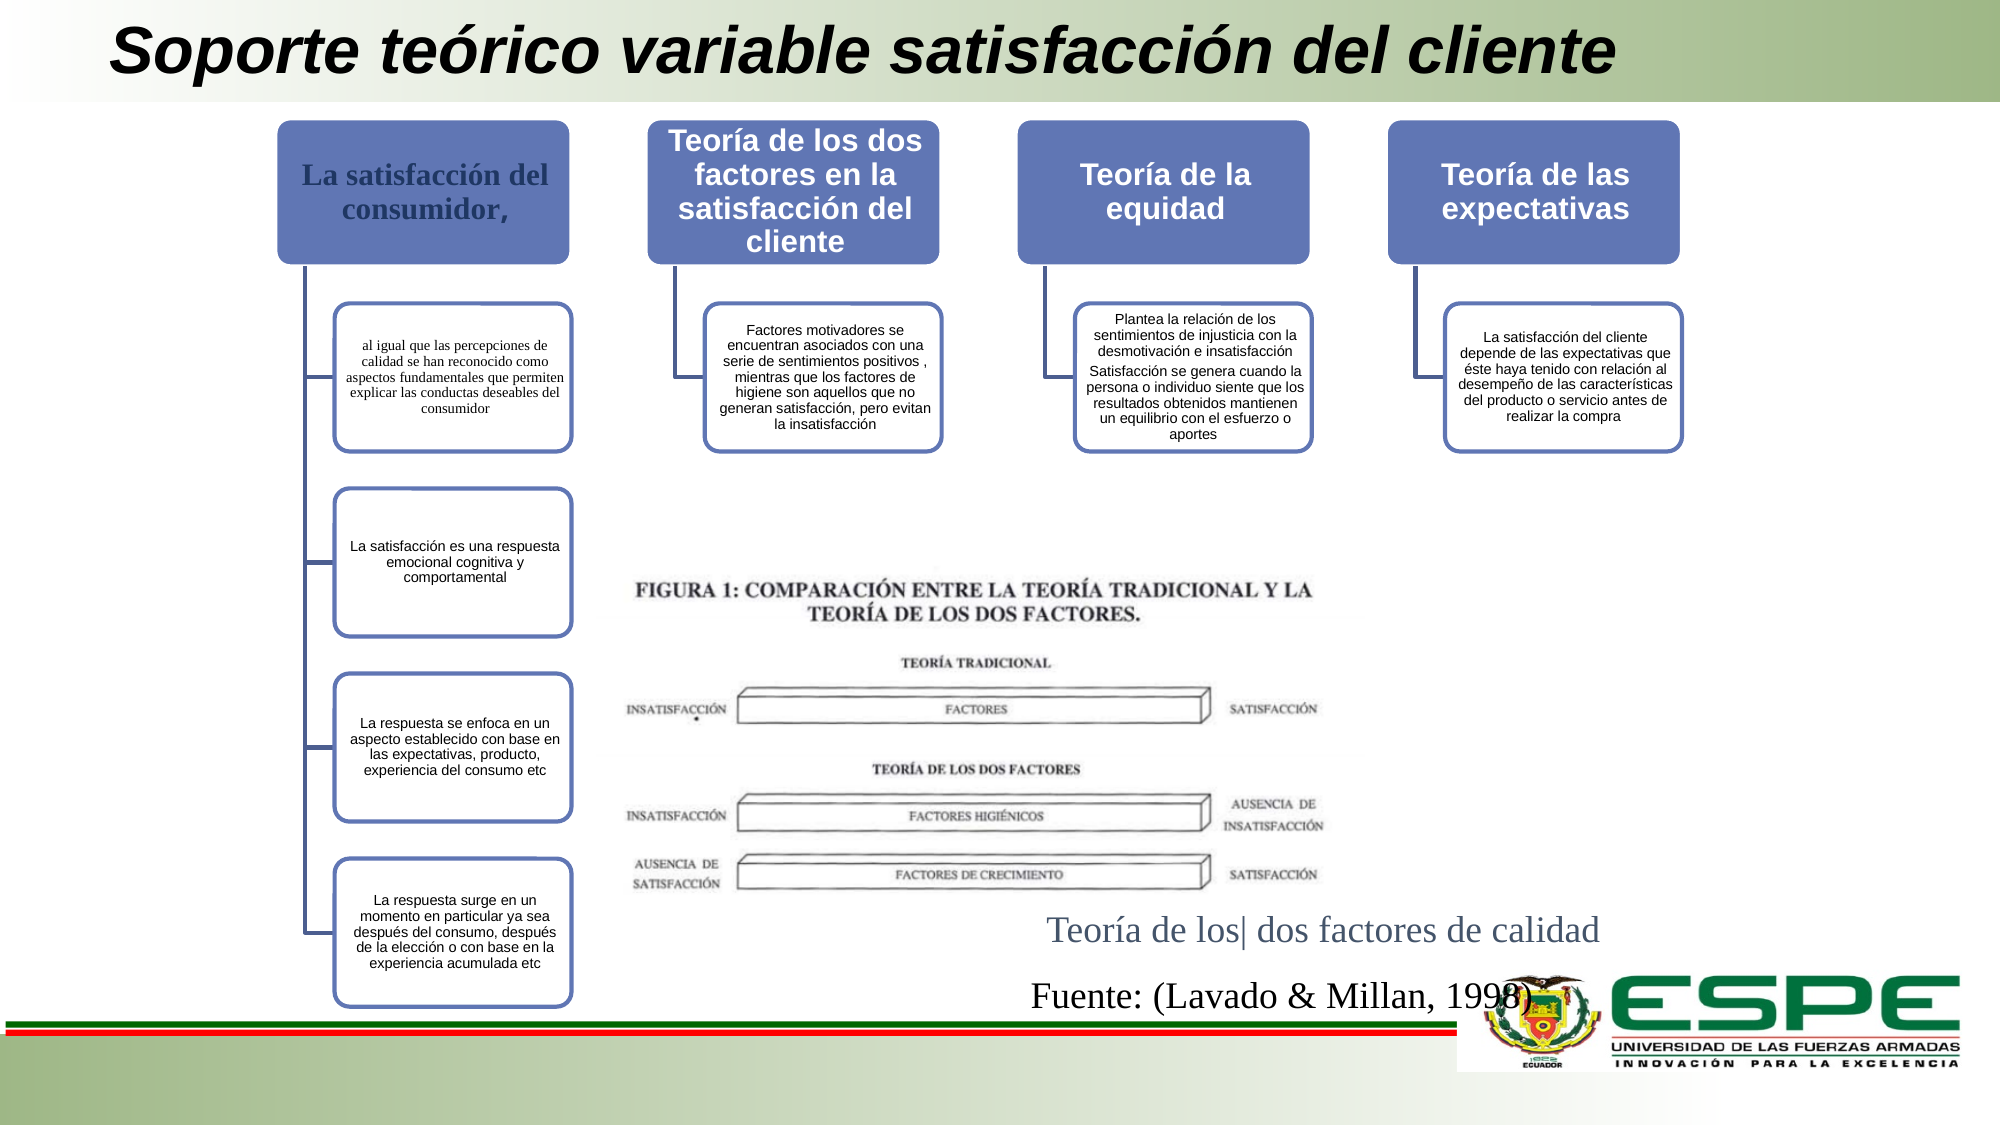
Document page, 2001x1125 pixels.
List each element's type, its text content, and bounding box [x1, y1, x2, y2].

picture [595, 562, 1365, 918]
text_box Teoría de los| dos factores de calidad Fuente: (Lavado & Millan, 1998) [1015, 1018, 1632, 1024]
title Soporte teórico variable satisfacción del cliente [0, 0, 1729, 122]
picture [1456, 968, 1994, 1072]
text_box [70, 117, 1887, 1008]
